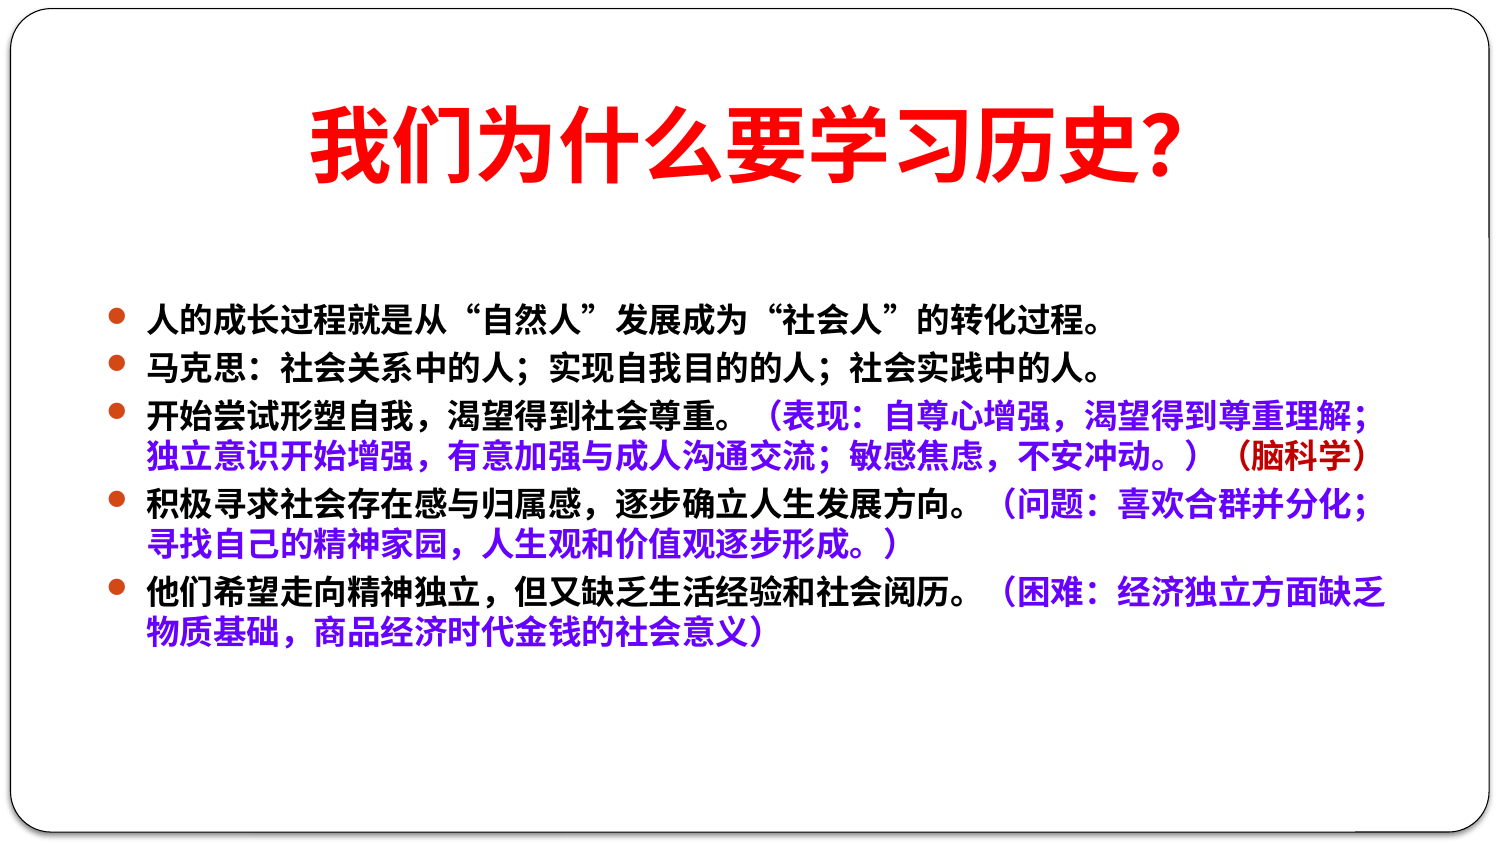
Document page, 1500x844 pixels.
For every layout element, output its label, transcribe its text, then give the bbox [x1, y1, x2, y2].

list 人的成长过程就是从“自然人”发展成为“社会人”的转化过程。 马克思：社会关系中的人；实现自我目的的人；社会实践中的人。 开始尝试形塑自我，渴望得到社会尊重。（表现：自尊心增强，渴望得到尊重理解；独立意识开始增强，有意加强与成人沟通交流；敏感焦虑，不安冲动。）（脑科学） 积极寻求社会存在感与归属感，逐步确立人生发展方向。（问题：喜欢合群并分化；寻找自己的精神家园，人生观和价值观逐步形成。） 他们希望走向精神独立，但又缺乏生活经验和社会阅历。（困难：经济独立方面缺乏物质基础，商品经济时代金钱的社会意义） [91, 291, 1404, 701]
title 我们为什么要学习历史？ [129, 67, 1404, 209]
